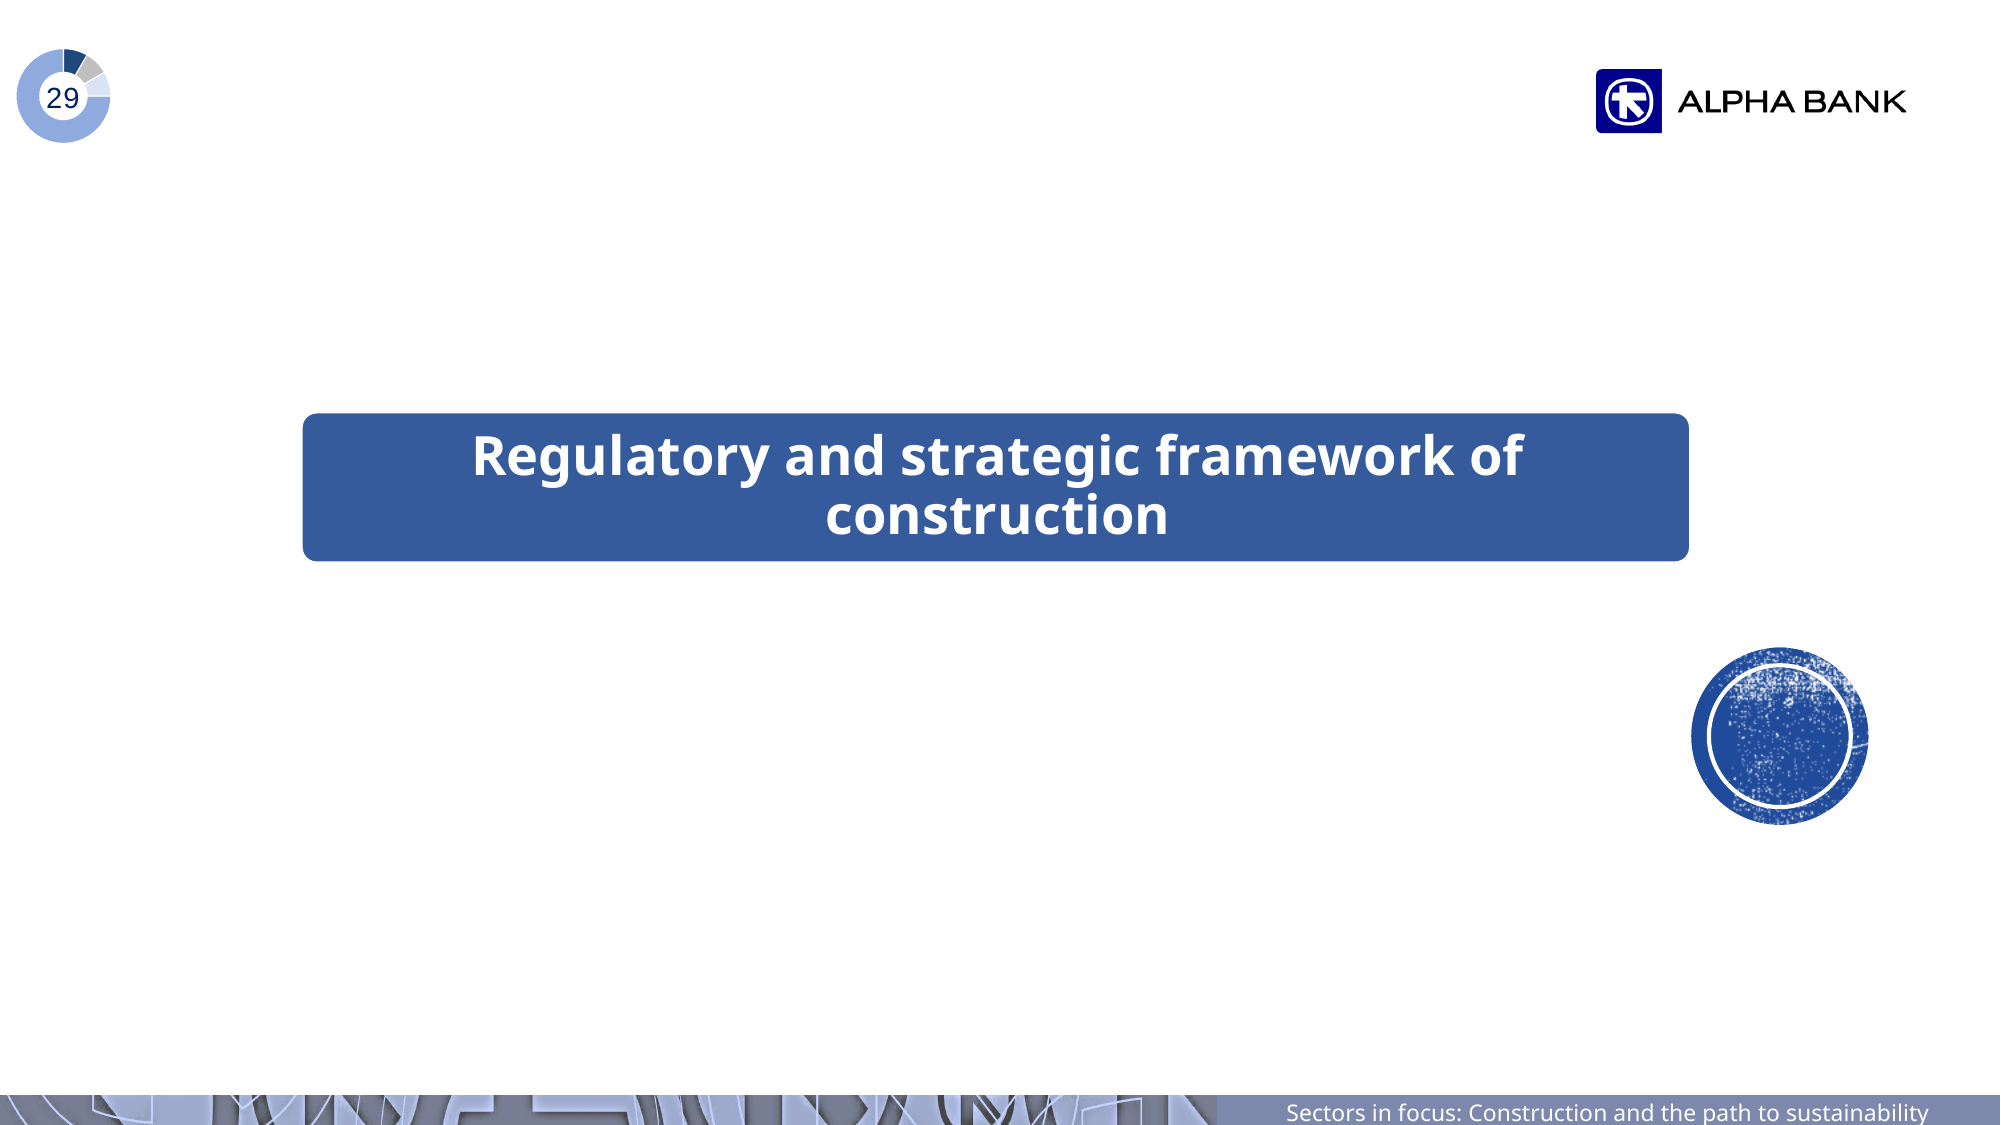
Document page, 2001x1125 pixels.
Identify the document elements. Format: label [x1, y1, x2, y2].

text_box [301, 412, 1691, 563]
text_box [0, 1095, 2000, 1125]
chart [10, 48, 117, 155]
text_box [1691, 647, 1869, 825]
picture [1596, 69, 1907, 134]
